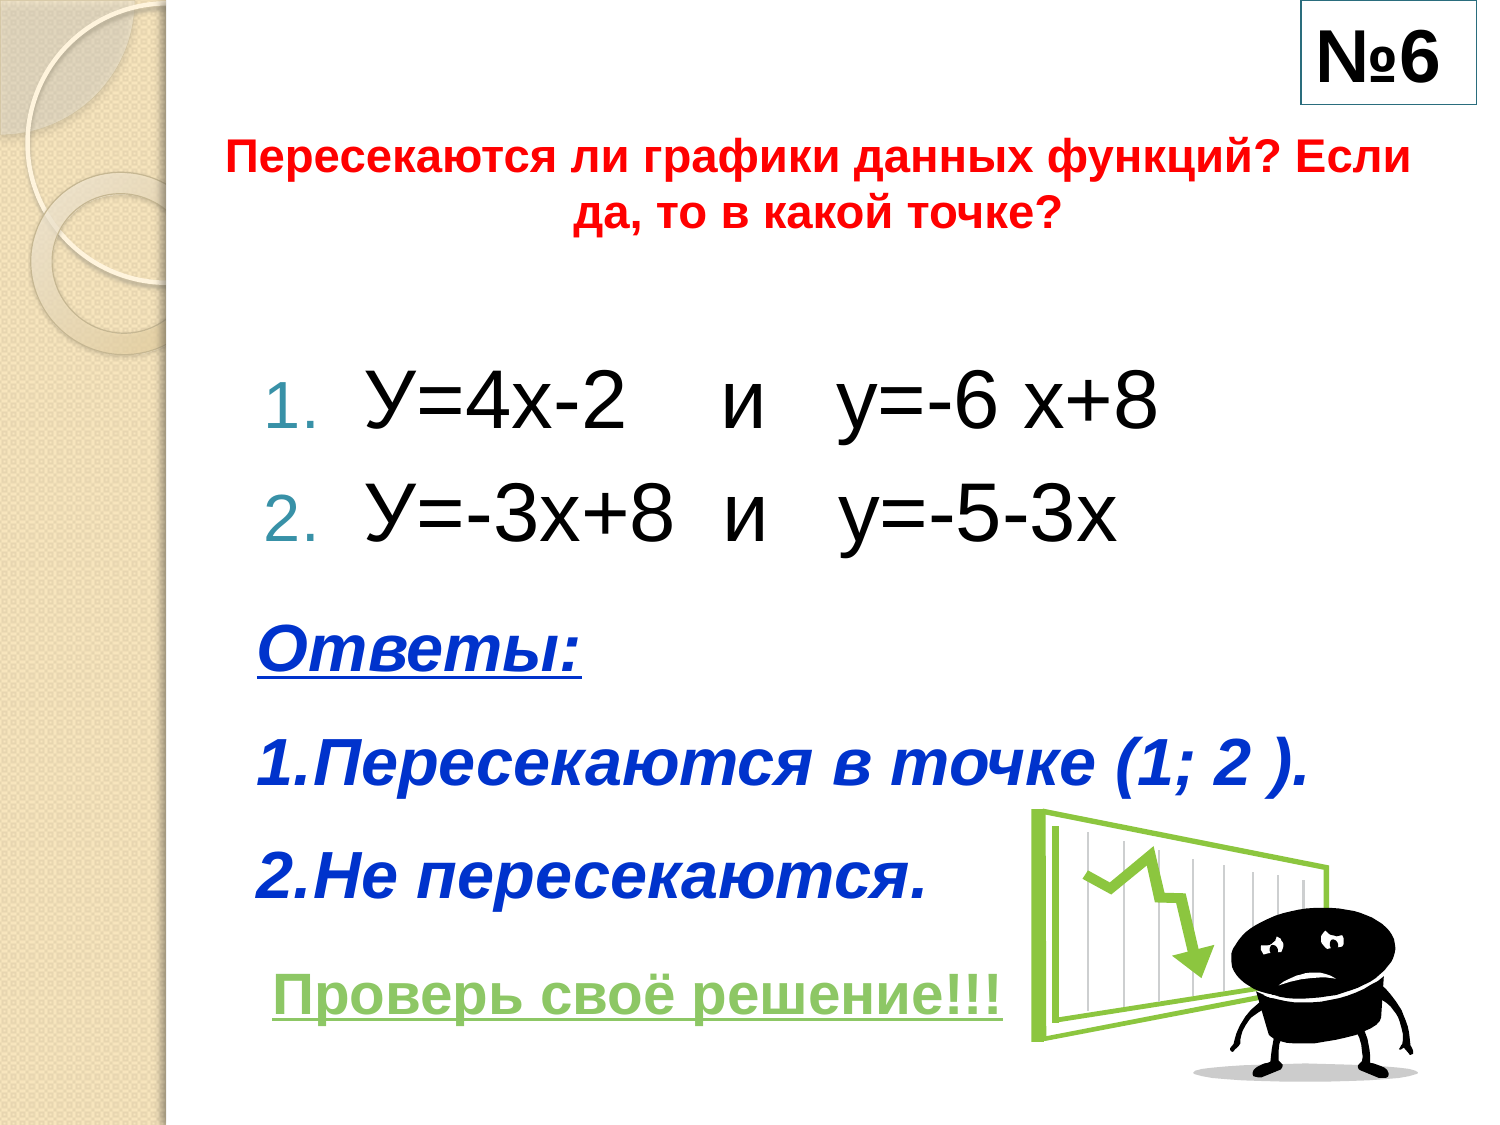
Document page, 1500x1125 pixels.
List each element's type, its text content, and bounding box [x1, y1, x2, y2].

picture [1030, 808, 1419, 1082]
text_box Ответы: Пересекаются в точке (1; 2 ). Не пересекаются. [242, 597, 1353, 920]
text_box №6 [1300, 0, 1477, 105]
list У=4х-2 и у=-6 х+8 У=-3х+8 и у=-5-3х [235, 337, 1466, 587]
text_box Проверь своё решение!!! [257, 949, 1024, 1034]
title Пересекаются ли графики данных функций? Если да, то в какой точке? [171, 117, 1466, 303]
